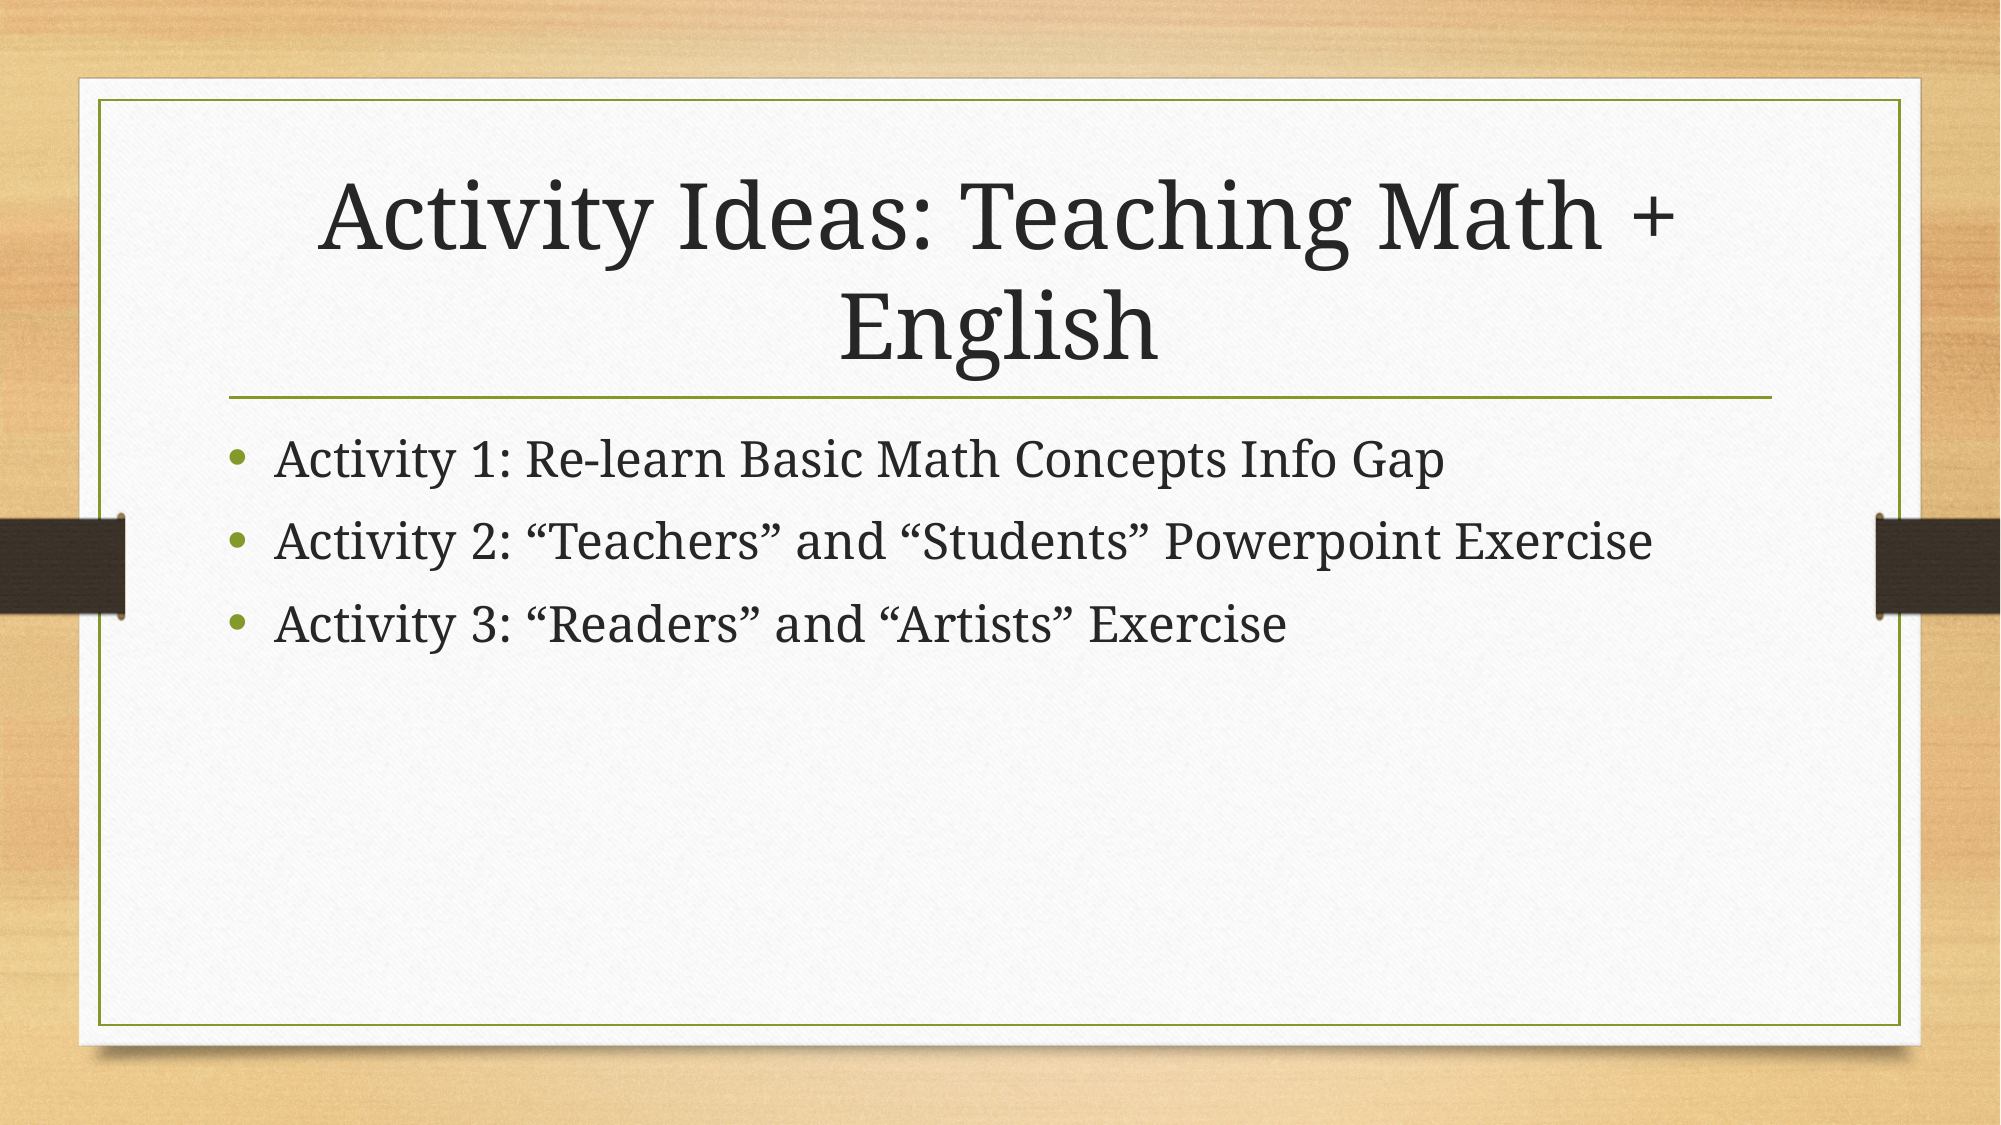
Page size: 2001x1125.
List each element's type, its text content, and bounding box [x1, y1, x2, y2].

list Activity 1: Re-learn Basic Math Concepts Info Gap Activity 2: “Teachers” and “Students” Powerpoint Exercise Activity 3: “Readers” and “Artists” Exercise [212, 419, 1788, 964]
picture [0, 0, 2001, 1125]
title Activity Ideas: Teaching Math + English [212, 161, 1788, 375]
